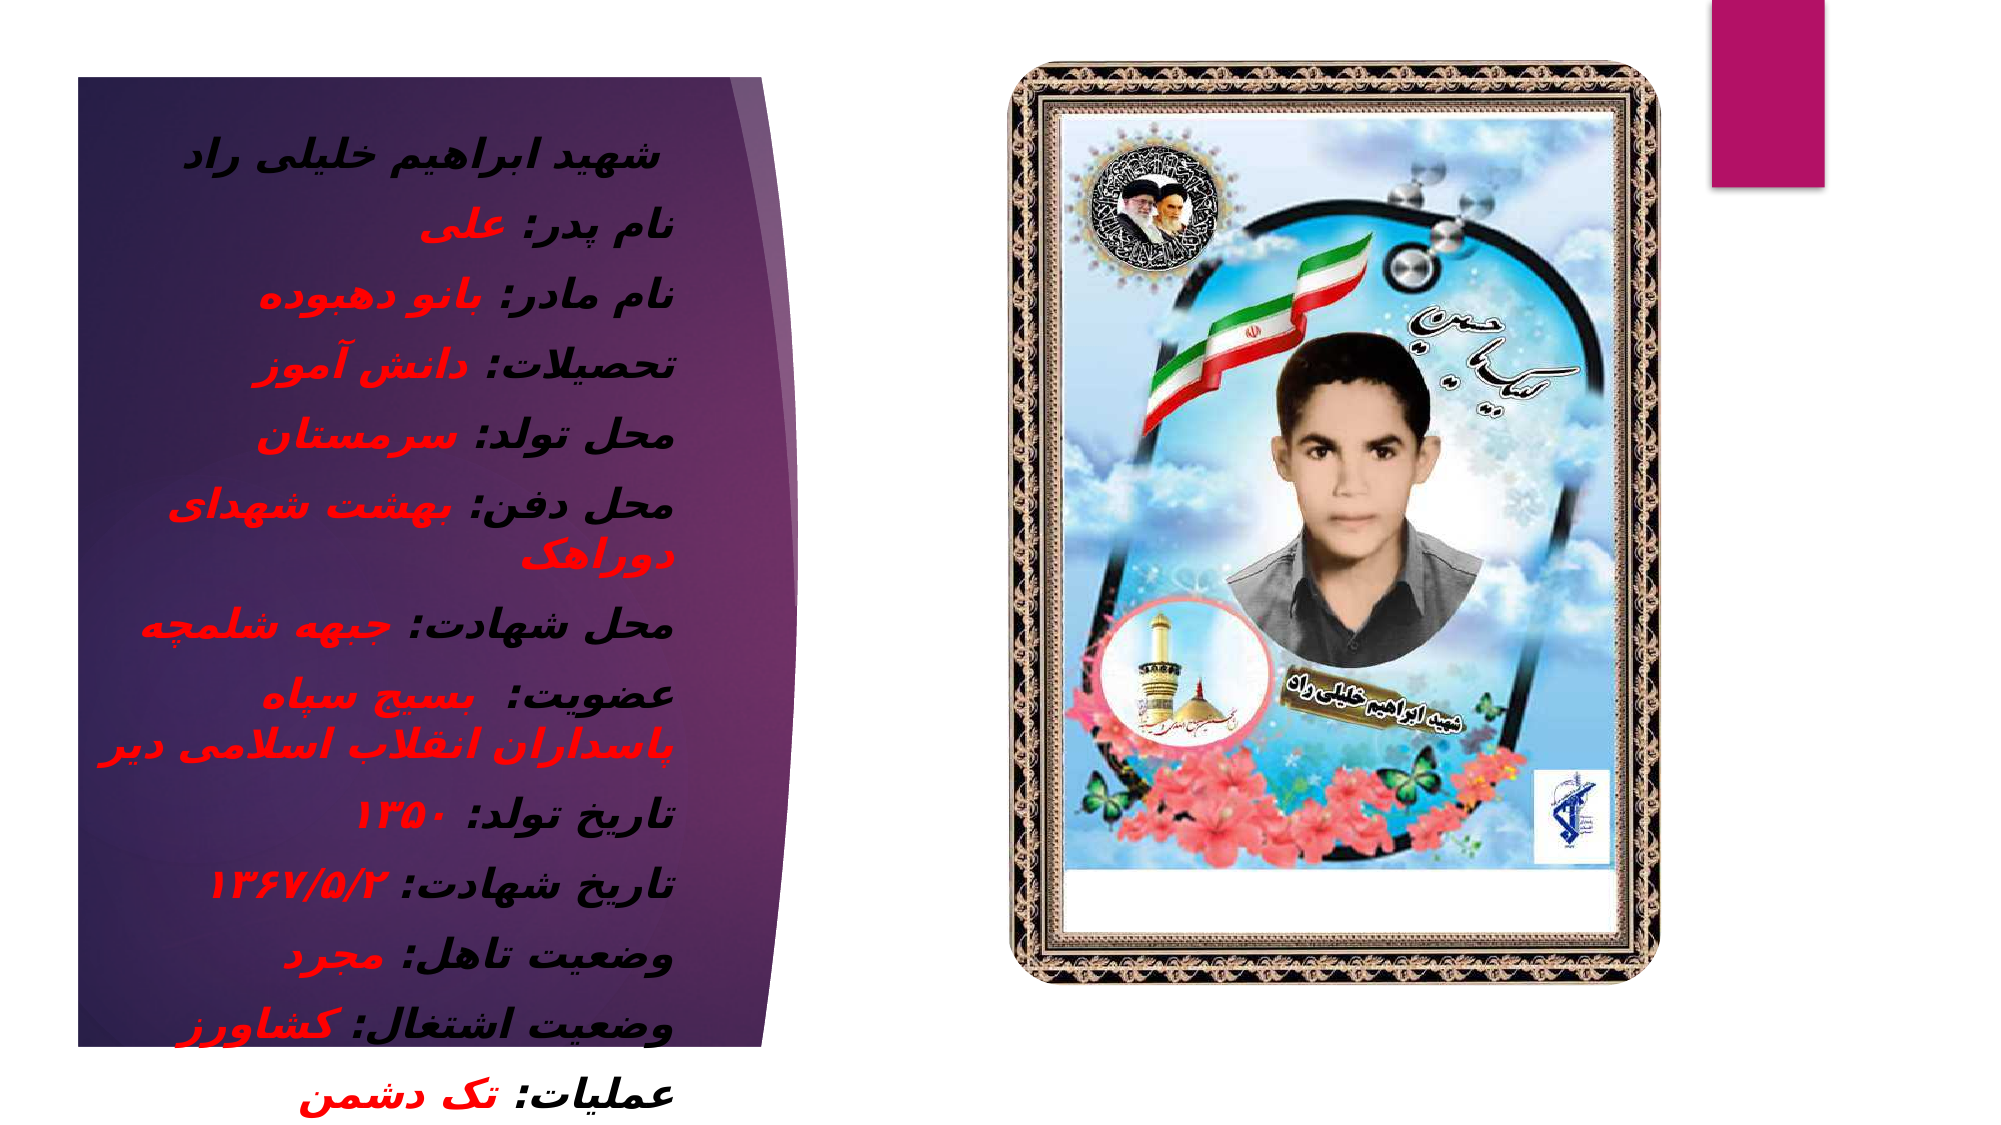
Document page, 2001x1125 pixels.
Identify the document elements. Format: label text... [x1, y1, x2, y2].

list شهید ابراهیم خلیلی راد نام پدر: علی نام مادر: بانو دهبوده تحصیلات: دانش آموز محل تولد: سرمستان محل دفن: بهشت شهدای دوراهک محل شهادت: جبهه شلمچه عضویت: بسیج سپاه پاسداران انقلاب اسلامی دیر تاریخ تولد: ۱۳۵۰ تاریخ شهادت: ۱۳۶۷/۵/۲ وضعیت تاهل: مجرد وضعیت اشتغال: کشاورز عملیات: تک دشمن [76, 119, 690, 1125]
picture [1007, 60, 1662, 986]
